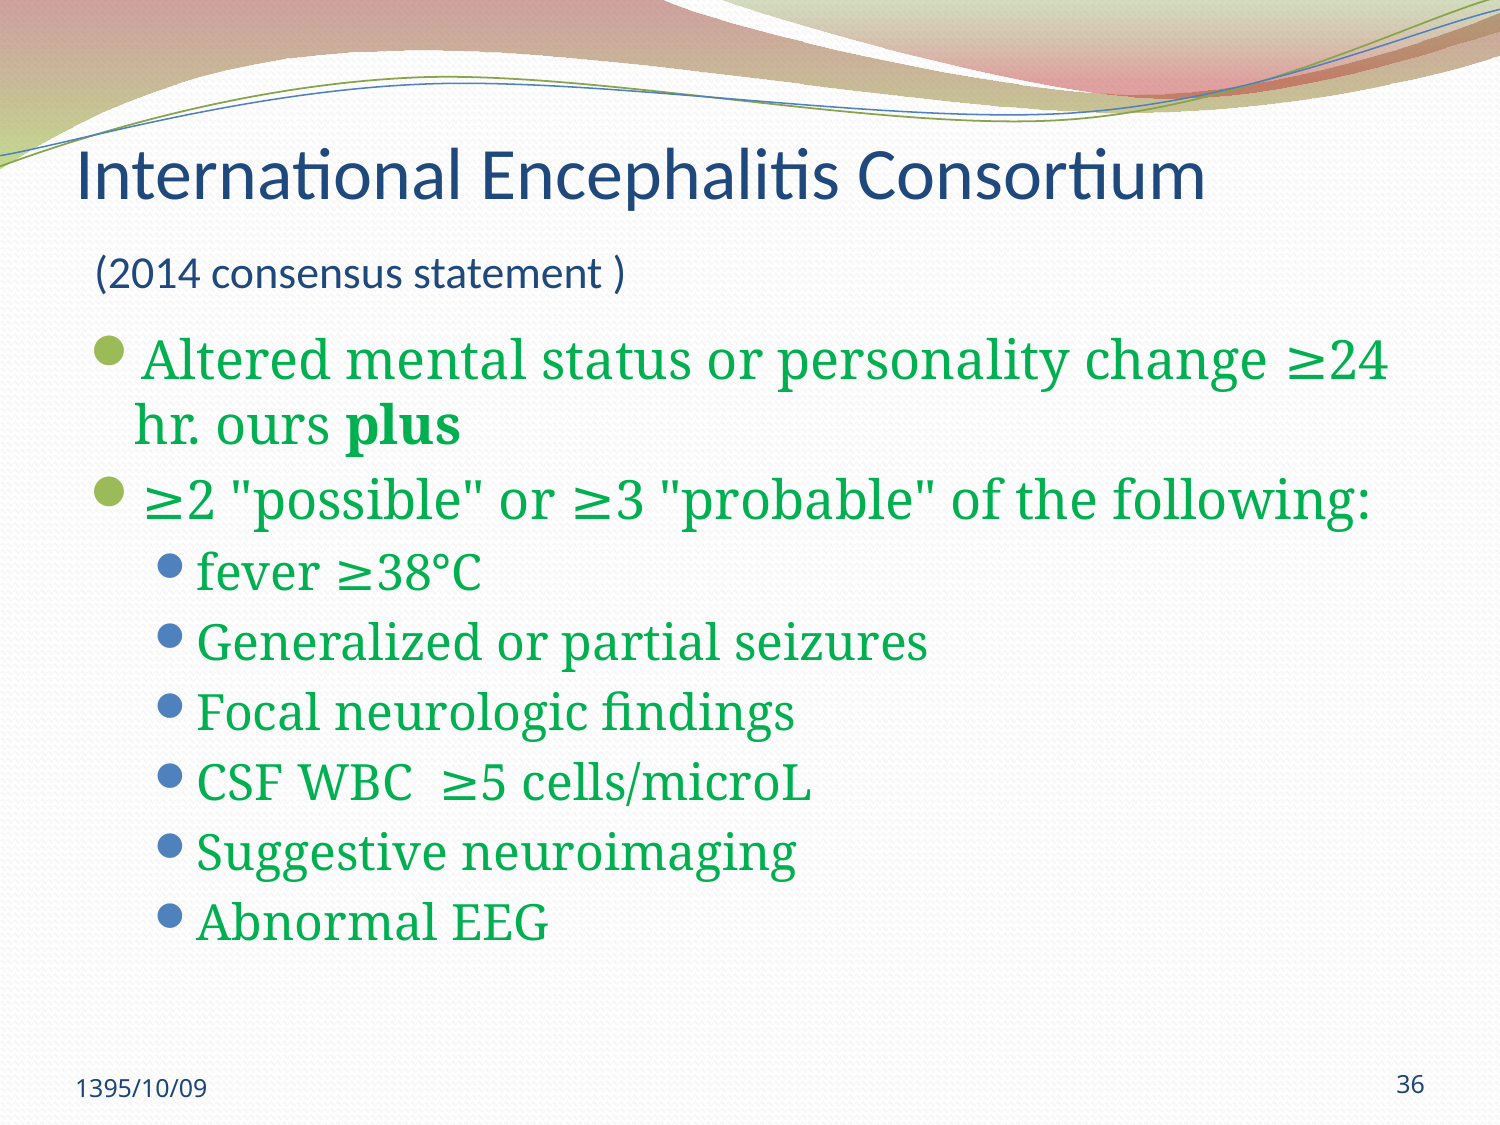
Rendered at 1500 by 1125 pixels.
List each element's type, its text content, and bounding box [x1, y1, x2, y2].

slide_number 36 [1299, 1042, 1425, 1103]
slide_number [75, 1042, 425, 1103]
list Altered mental status or personality change ≥24 hr. ours plus ≥2 "possible" or ≥3 "probable" of the following: fever ≥38°C Generalized or partial seizures Focal neurologic findings CSF WBC ≥5 cells/microL Suggestive neuroimaging Abnormal EEG [75, 317, 1425, 1038]
title International Encephalitis Consortium (2014 consensus statement ) [75, 115, 1425, 303]
